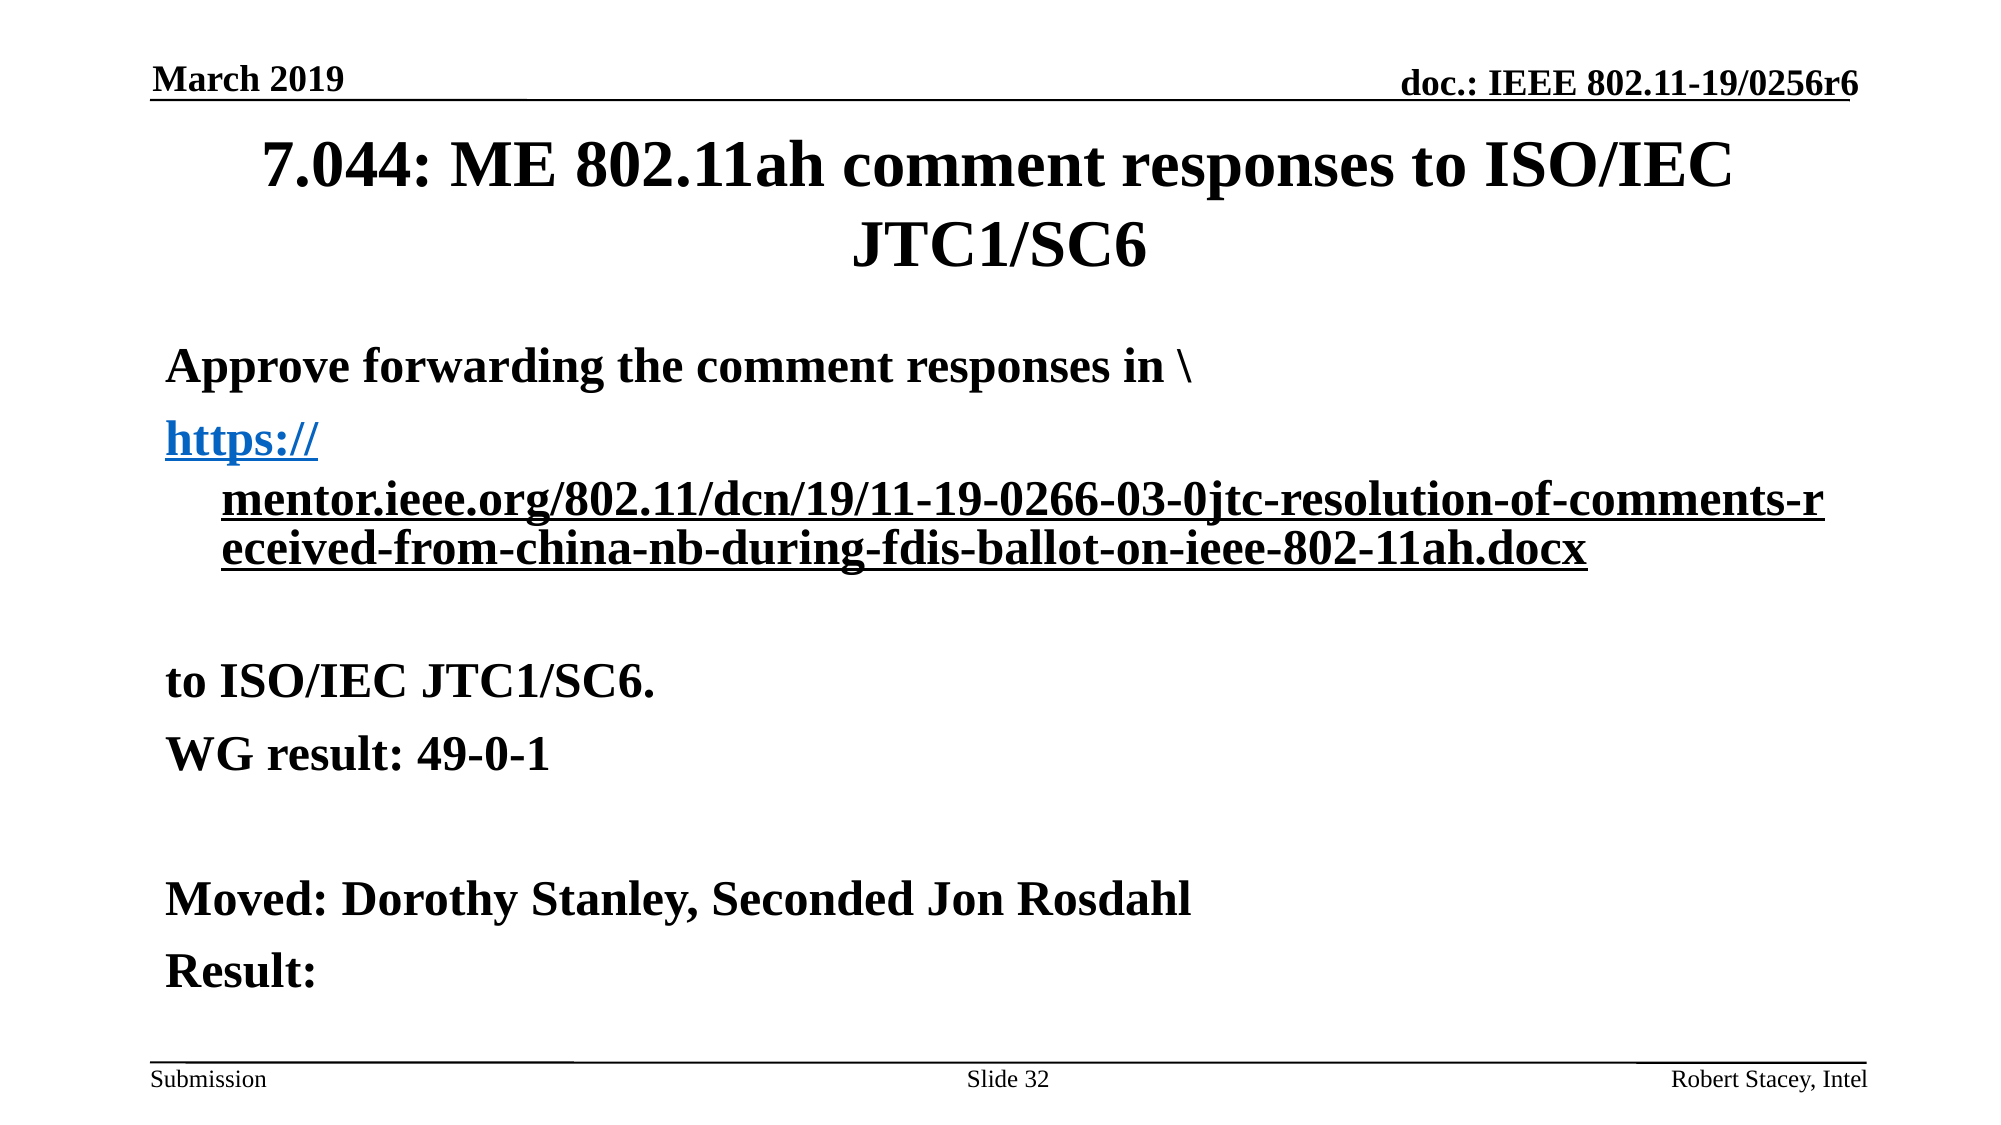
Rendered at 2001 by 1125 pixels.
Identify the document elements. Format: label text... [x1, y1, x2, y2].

title 7.044: ME 802.11ah comment responses to ISO/IEC JTC1/SC6 [149, 112, 1850, 288]
slide_number Slide 32 [950, 1061, 1067, 1123]
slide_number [152, 54, 563, 100]
list Approve forwarding the comment responses in \ https://mentor.ieee.org/802.11/dcn/19/11-19-0266-03-0jtc-resolution-of-comments-received-from-china-nb-during-fdis-ballot-on-ieee-802-11ah.docx to ISO/IEC JTC1/SC6. WG result: 49-0-1 Moved: Dorothy Stanley, Seconded Jon Rosdahl Result: [149, 324, 1850, 1000]
footer Robert Stacey, Intel [1171, 1061, 1869, 1093]
